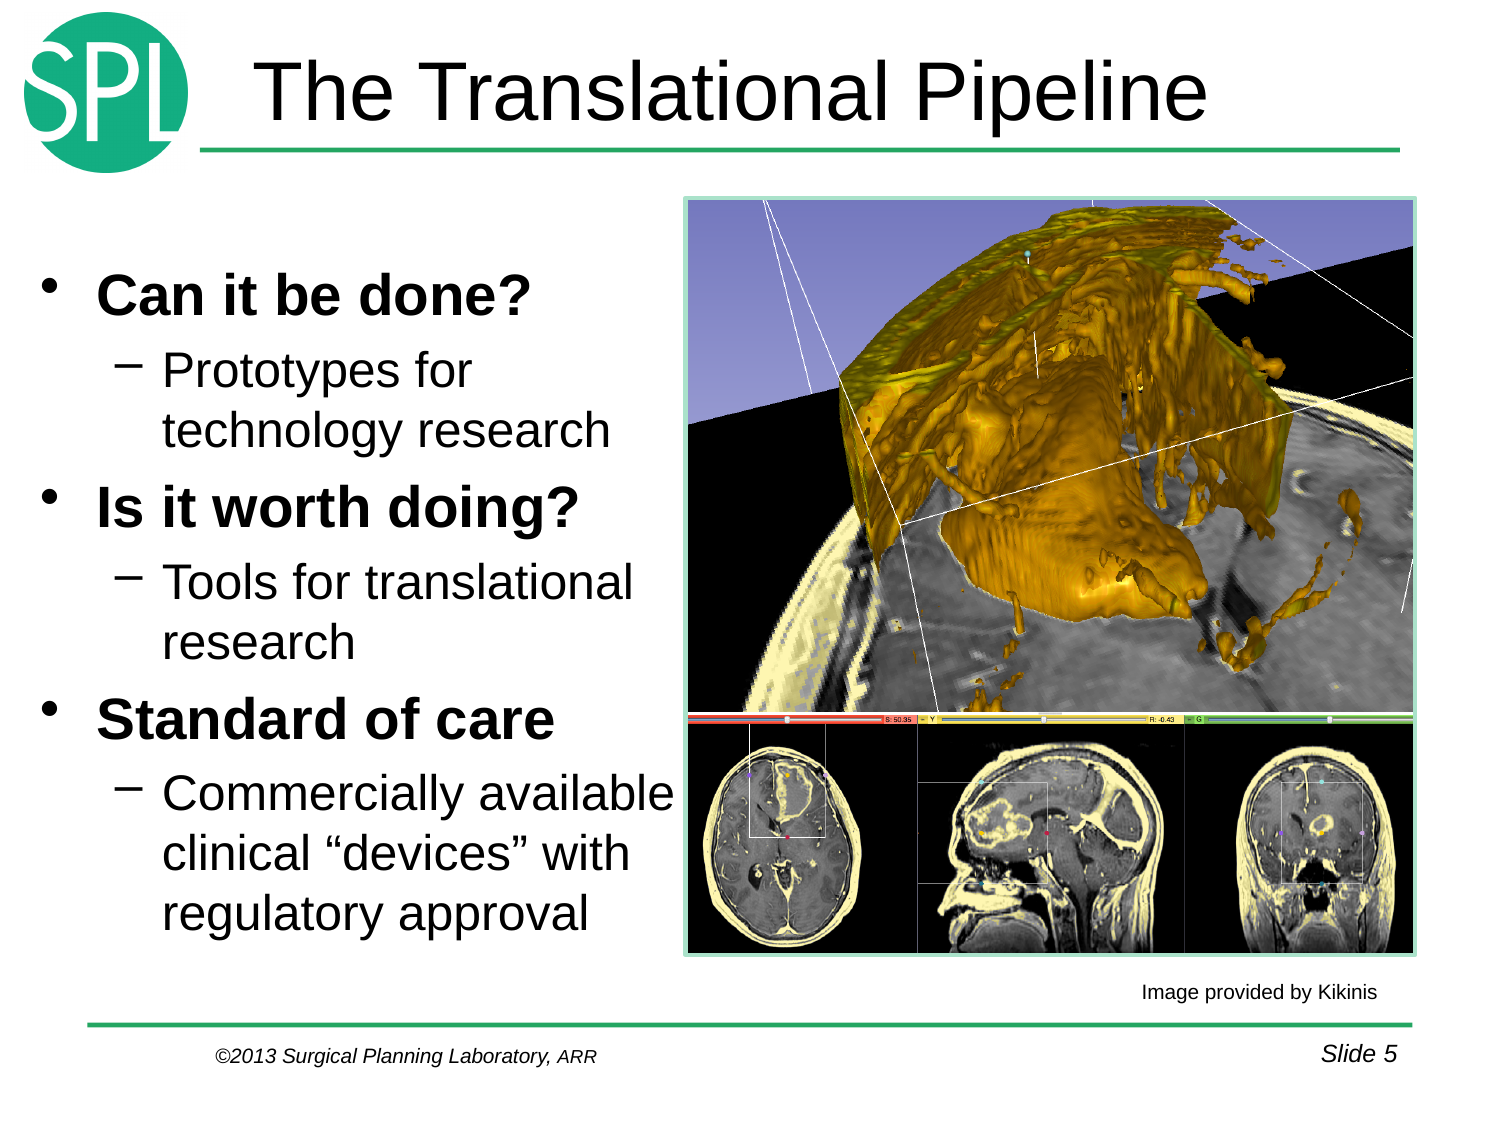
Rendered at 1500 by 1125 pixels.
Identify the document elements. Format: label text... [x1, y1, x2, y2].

list Can it be done? Prototypes for technology research Is it worth doing? Tools for translational research Standard of care Commercially available clinical “devices” with regulatory approval [24, 249, 700, 988]
picture [24, 12, 188, 173]
title The Translational Pipeline [237, 24, 1425, 150]
picture [687, 199, 1414, 954]
text_box Image provided by Kikinis [1126, 974, 1393, 1012]
